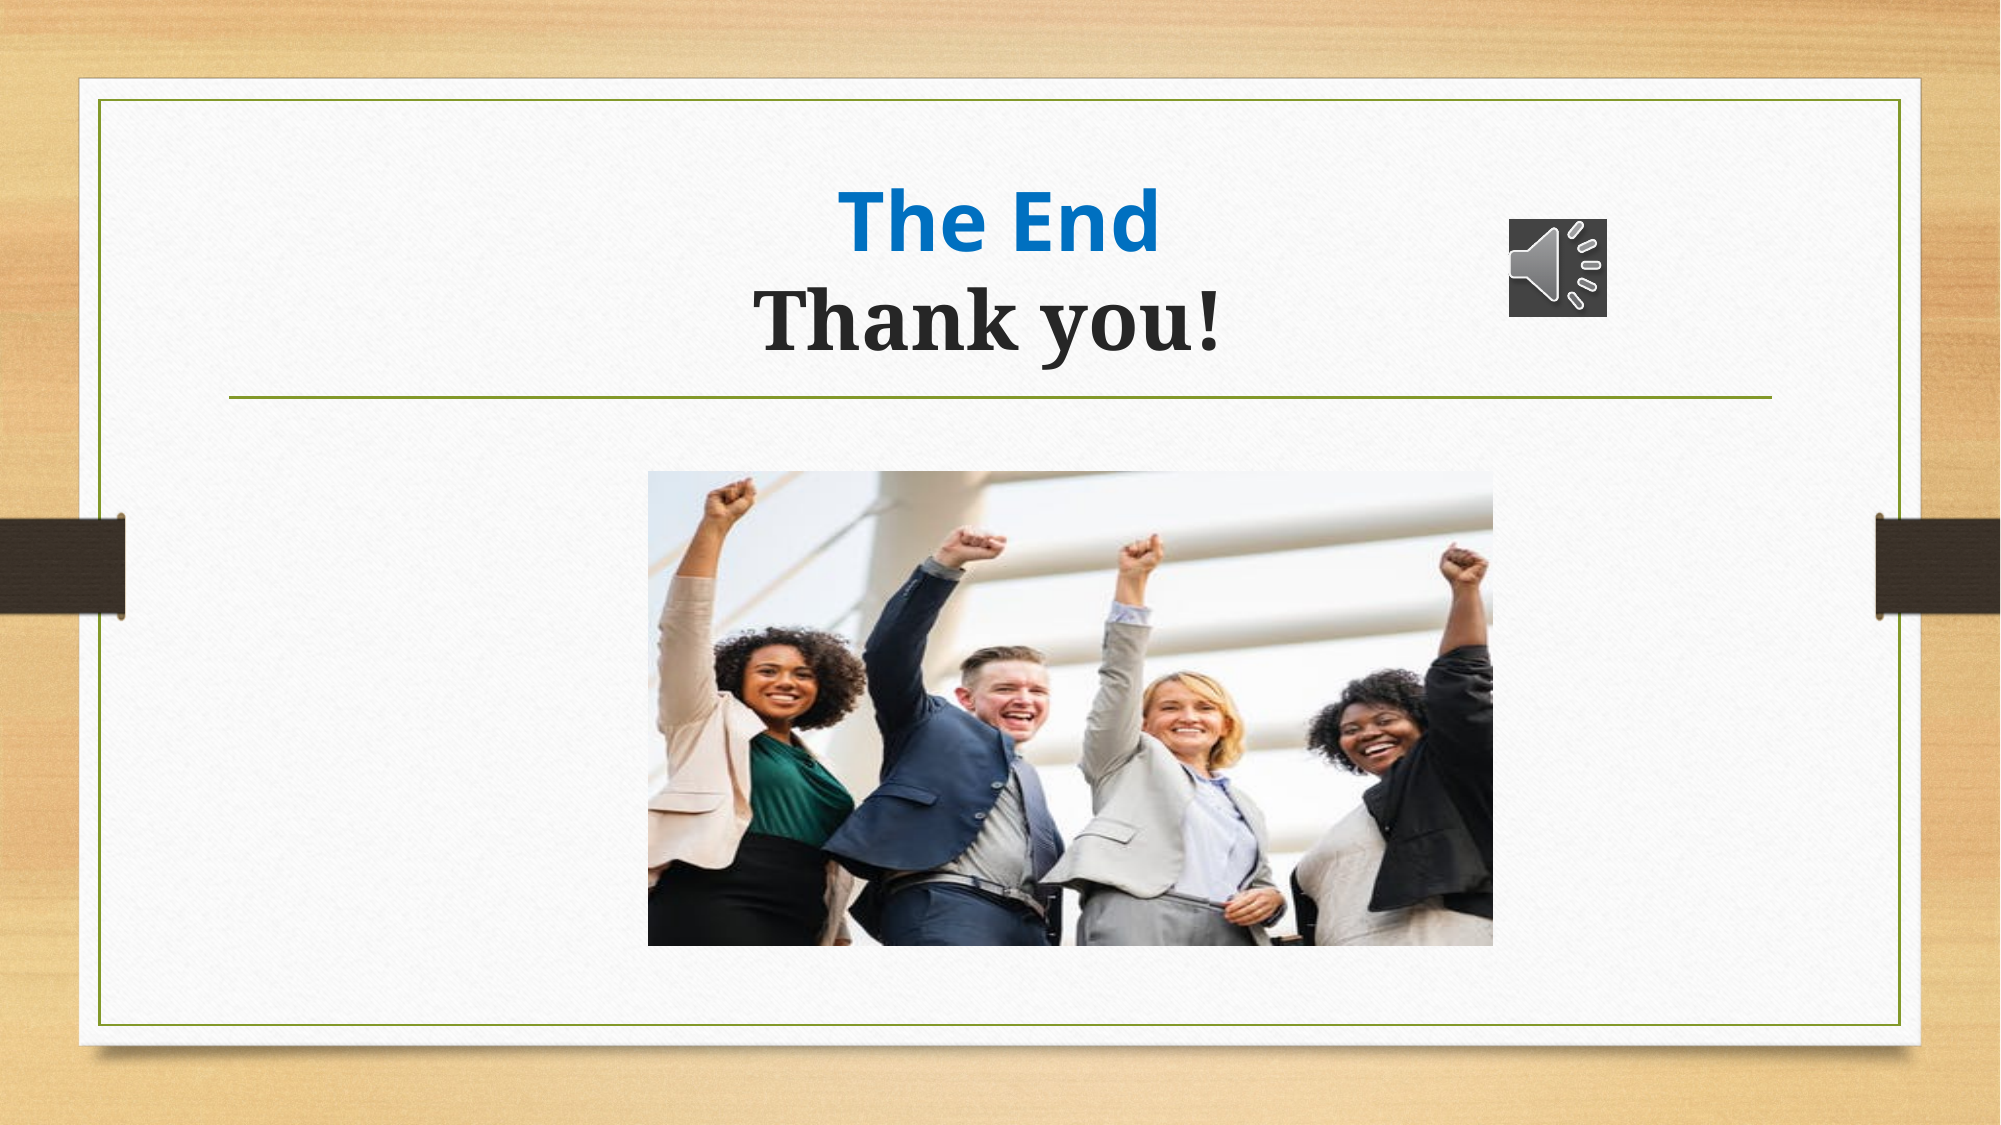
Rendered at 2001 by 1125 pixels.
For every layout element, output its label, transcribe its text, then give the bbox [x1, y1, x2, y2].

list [1507, 217, 1608, 319]
title The End Thank you! [212, 161, 1788, 375]
picture [0, 0, 2001, 1125]
